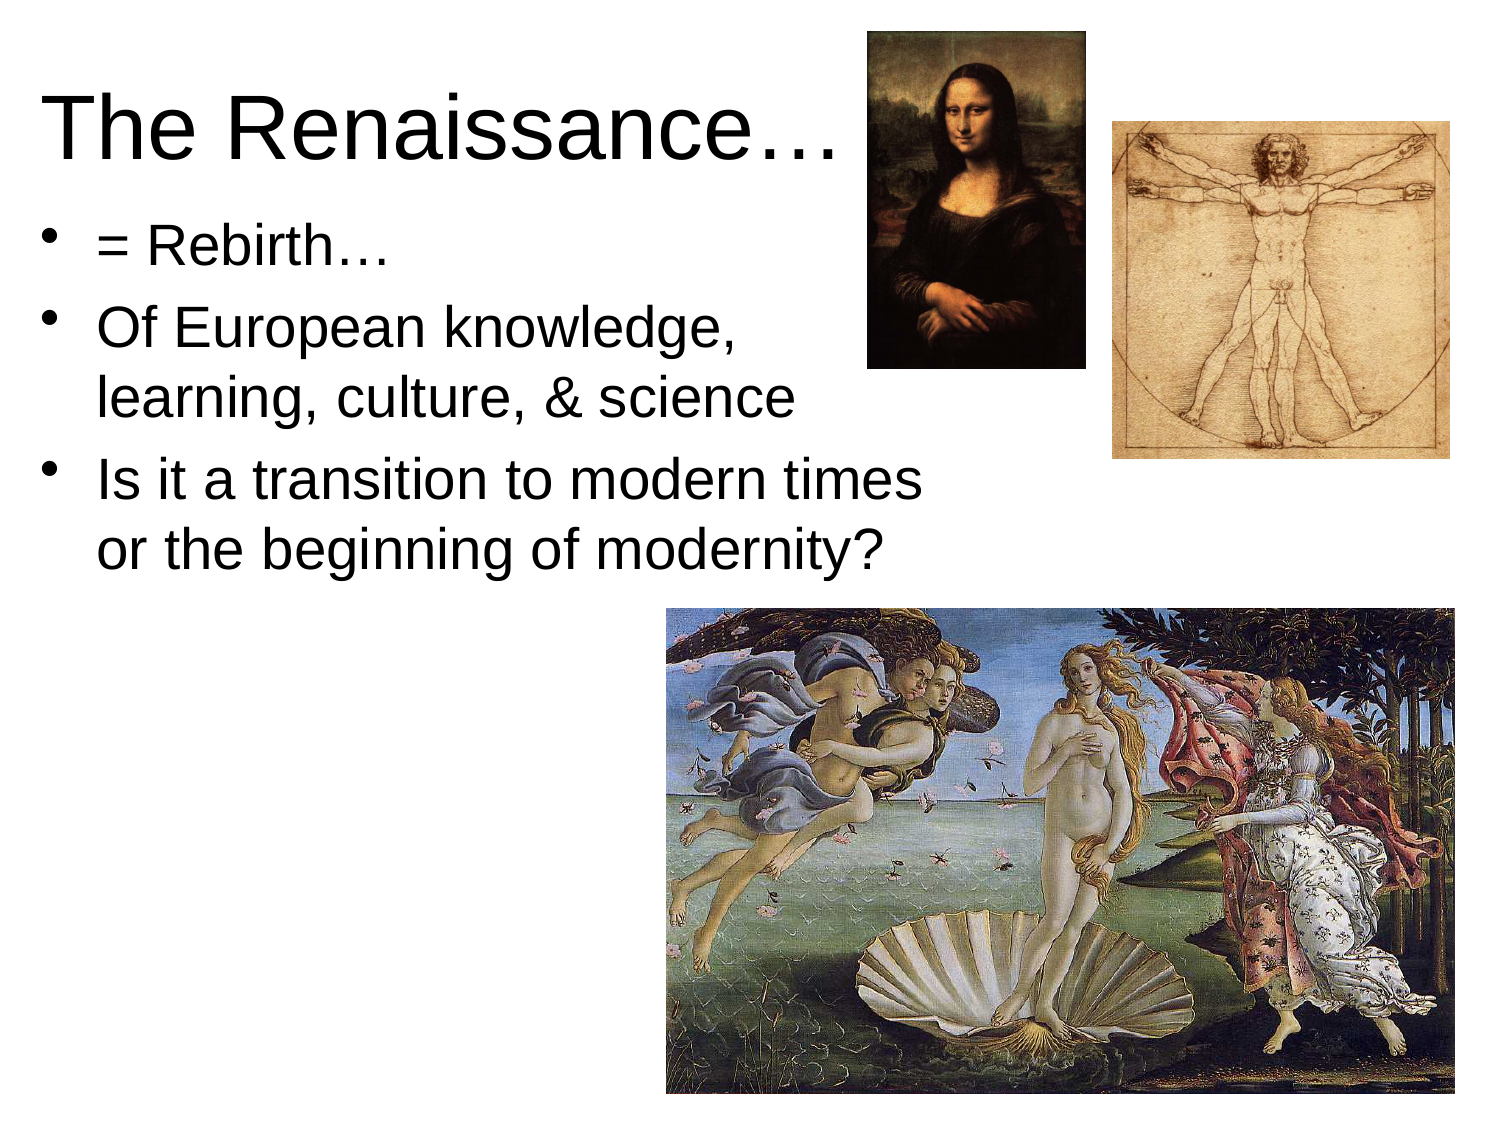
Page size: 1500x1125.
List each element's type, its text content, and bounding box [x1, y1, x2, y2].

picture [666, 608, 1455, 1095]
list = Rebirth… Of European knowledge, learning, culture, & science Is it a transition to modern times or the beginning of modernity? [24, 199, 977, 663]
picture [867, 30, 1086, 369]
picture [1112, 120, 1451, 459]
title The Renaissance… [24, 44, 862, 199]
